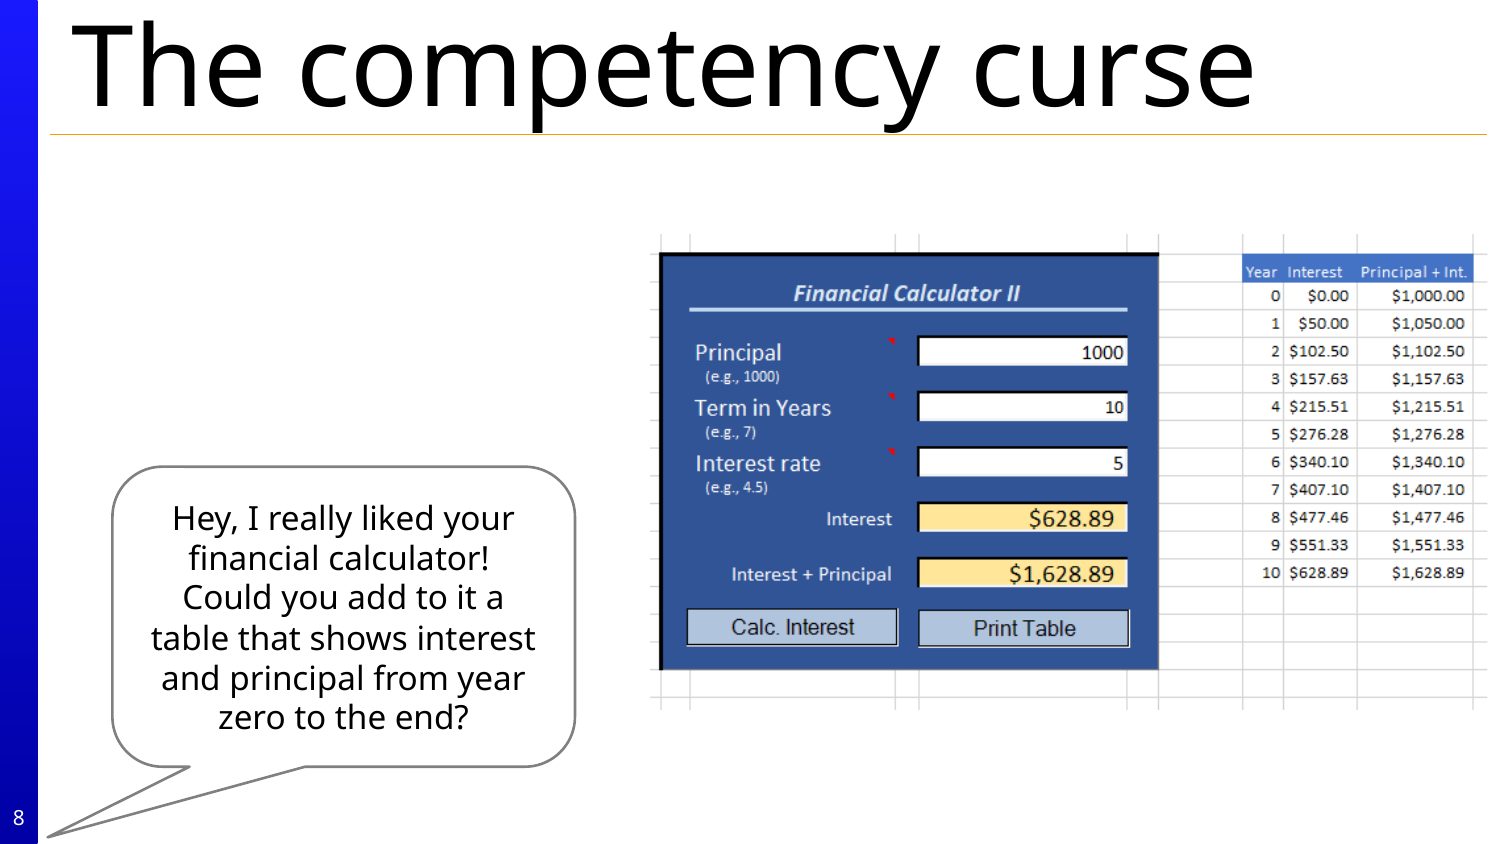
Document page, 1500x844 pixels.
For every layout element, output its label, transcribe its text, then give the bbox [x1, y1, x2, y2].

slide_number 8 [0, 796, 38, 842]
title The competency curse [56, 21, 1495, 102]
text_box Hey, I really liked your financial calculator! Could you add to it a table that shows interest and principal from year zero to the end? [46, 465, 577, 839]
picture [649, 234, 1488, 710]
